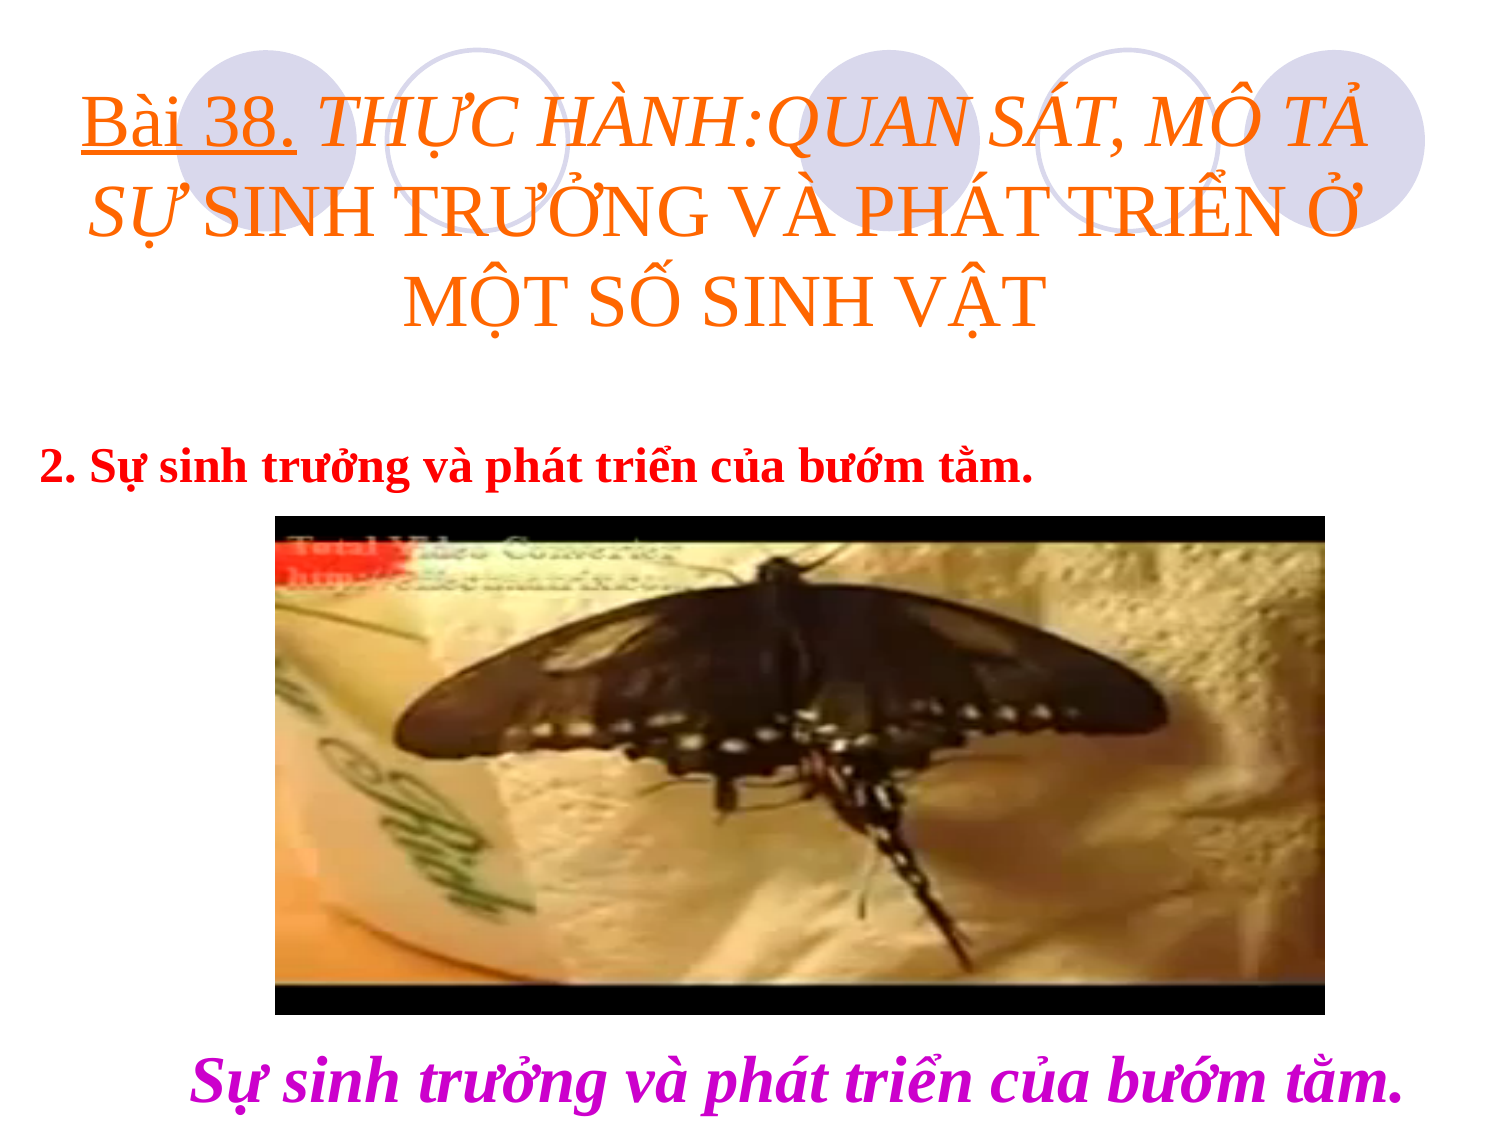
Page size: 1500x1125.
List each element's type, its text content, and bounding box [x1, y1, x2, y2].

text_box 2. Sự sinh trưởng và phát triển của bướm tằm. [24, 424, 1163, 500]
text_box Sự sinh trưởng và phát triển của bướm tằm. [174, 1028, 1463, 1124]
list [274, 516, 1325, 1016]
title Bài 38. THỰC HÀNH:QUAN SÁT, MÔ TẢ SỰ SINH TRƯỞNG VÀ PHÁT TRIỂN Ở MỘT SỐ SINH VẬT [50, 112, 1400, 300]
